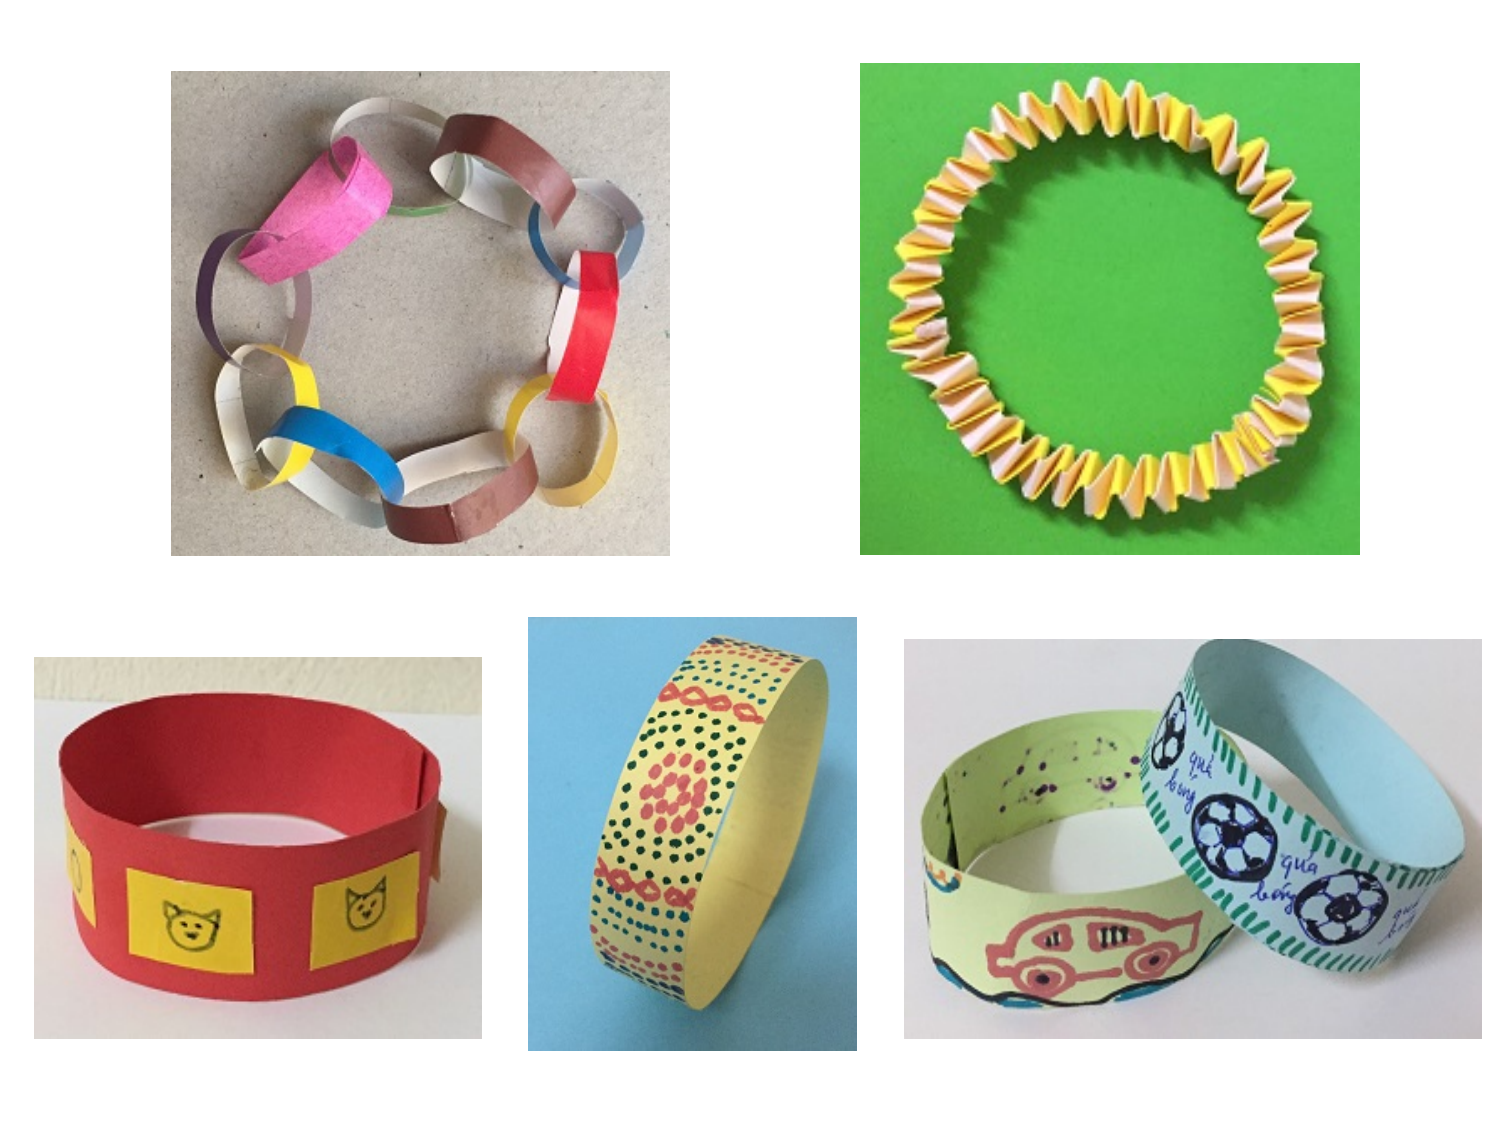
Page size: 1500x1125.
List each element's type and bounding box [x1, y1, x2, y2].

picture [903, 639, 1483, 1039]
picture [170, 71, 671, 556]
picture [860, 63, 1360, 555]
picture [528, 617, 857, 1052]
picture [34, 657, 482, 1039]
